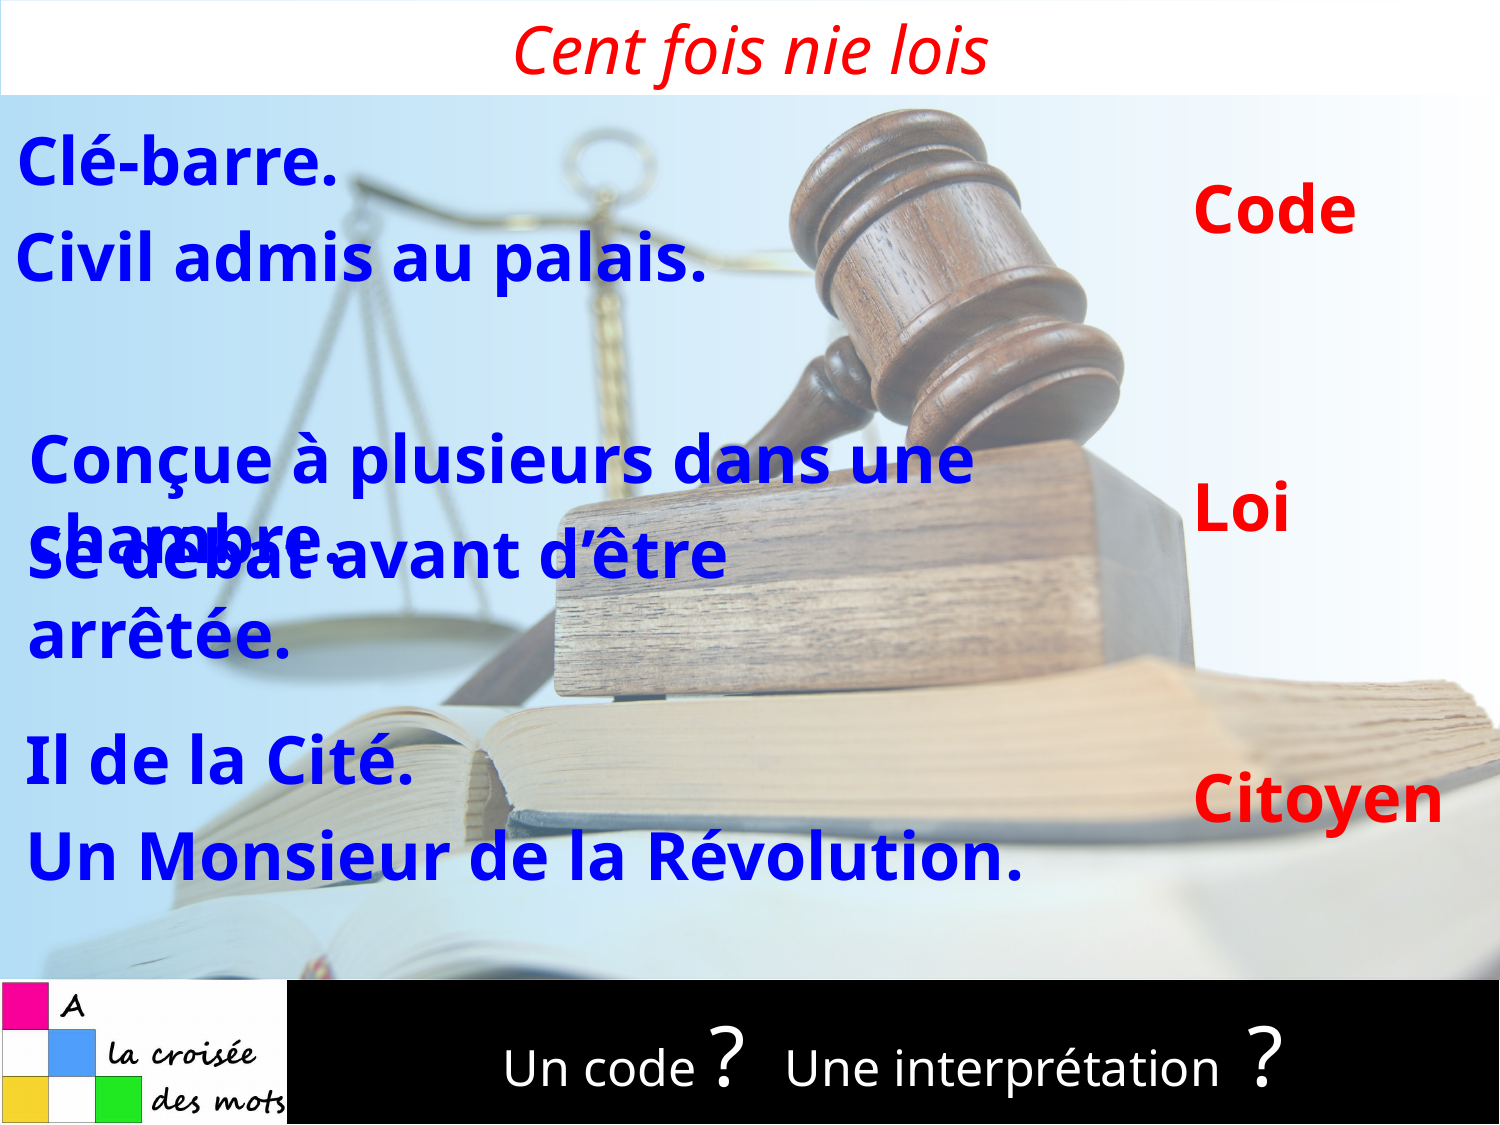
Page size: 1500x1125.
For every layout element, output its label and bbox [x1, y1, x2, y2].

picture [0, 0, 1500, 1125]
text_box [8, 1041, 211, 1103]
